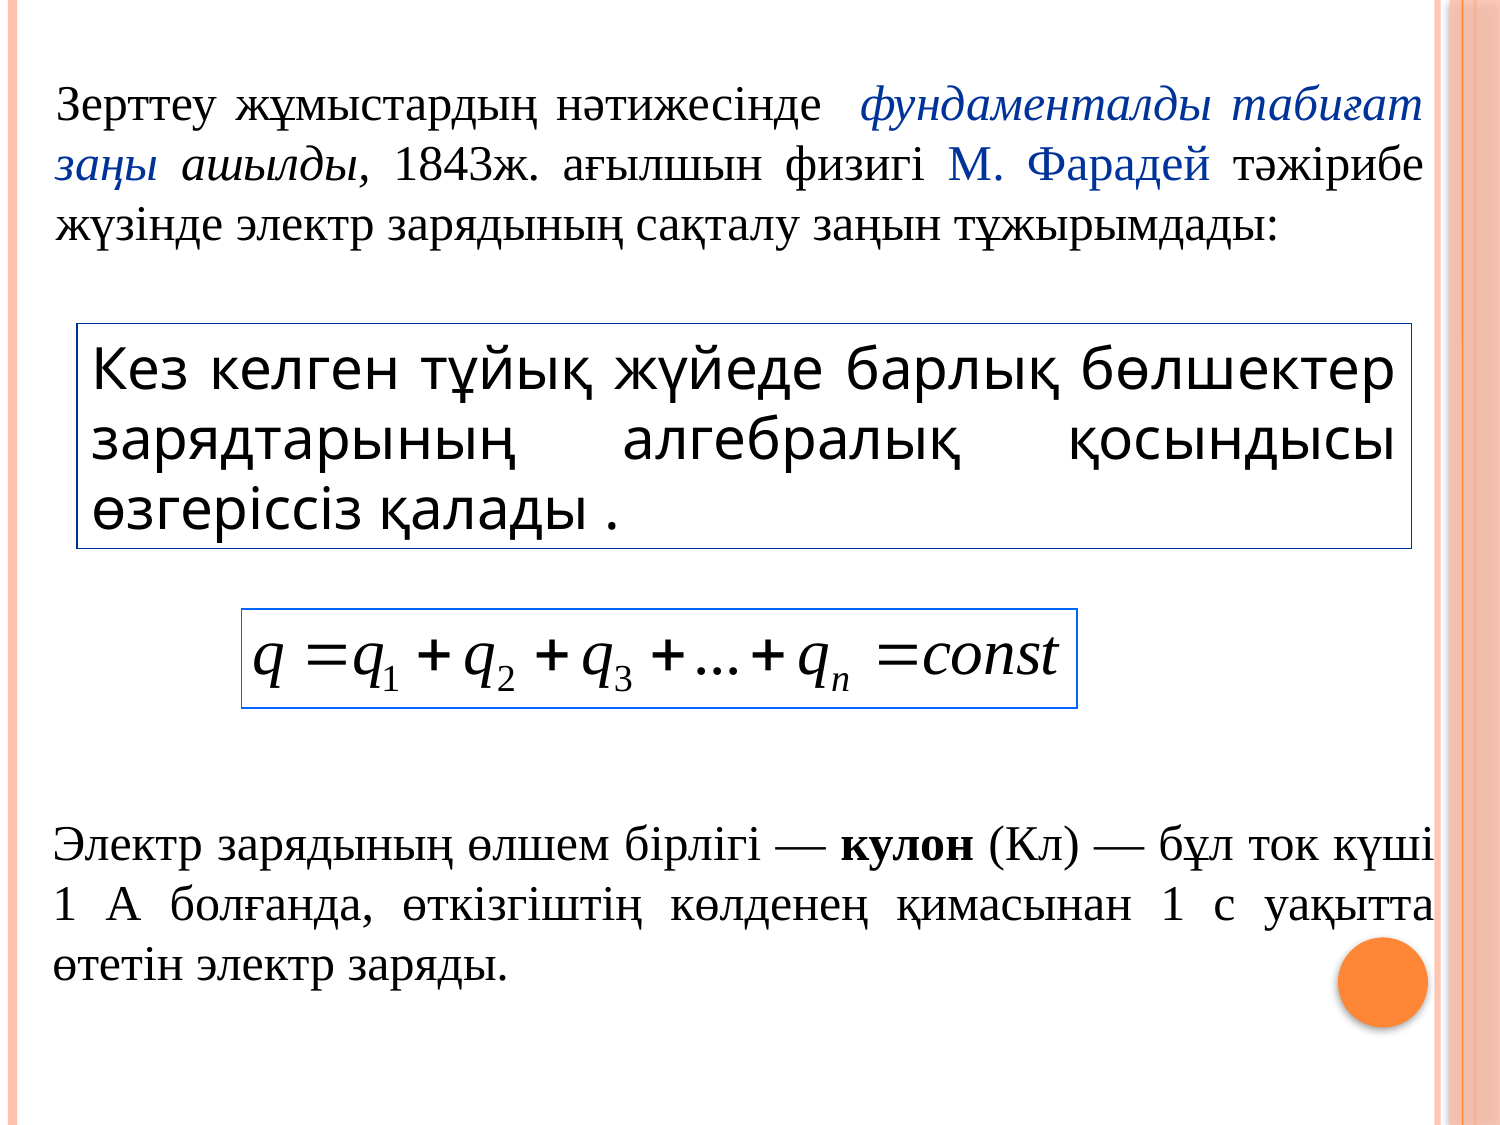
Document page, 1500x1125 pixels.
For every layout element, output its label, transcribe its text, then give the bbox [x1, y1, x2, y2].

text_box Зерттеу жұмыстардың нәтижесінде фундаменталды табиғат заңы ашылды, 1843ж. ағылшын физигі М. Фарадей тәжірибе жүзінде электр зарядының сақталу заңын тұжырымдады: [41, 63, 1439, 378]
text_box Кез келген тұйық жүйеде барлық бөлшектер зарядтарының алгебралық қосындысы өзгеріссіз қалады . [76, 323, 1412, 549]
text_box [241, 609, 1077, 708]
text_box Электр зарядының өлшем бірлігі — кулон (Кл) — бұл ток күші 1 А болғанда, өткізгіштің көлденең қимасынан 1 с уақытта өтетін электр заряды. [37, 803, 1450, 998]
